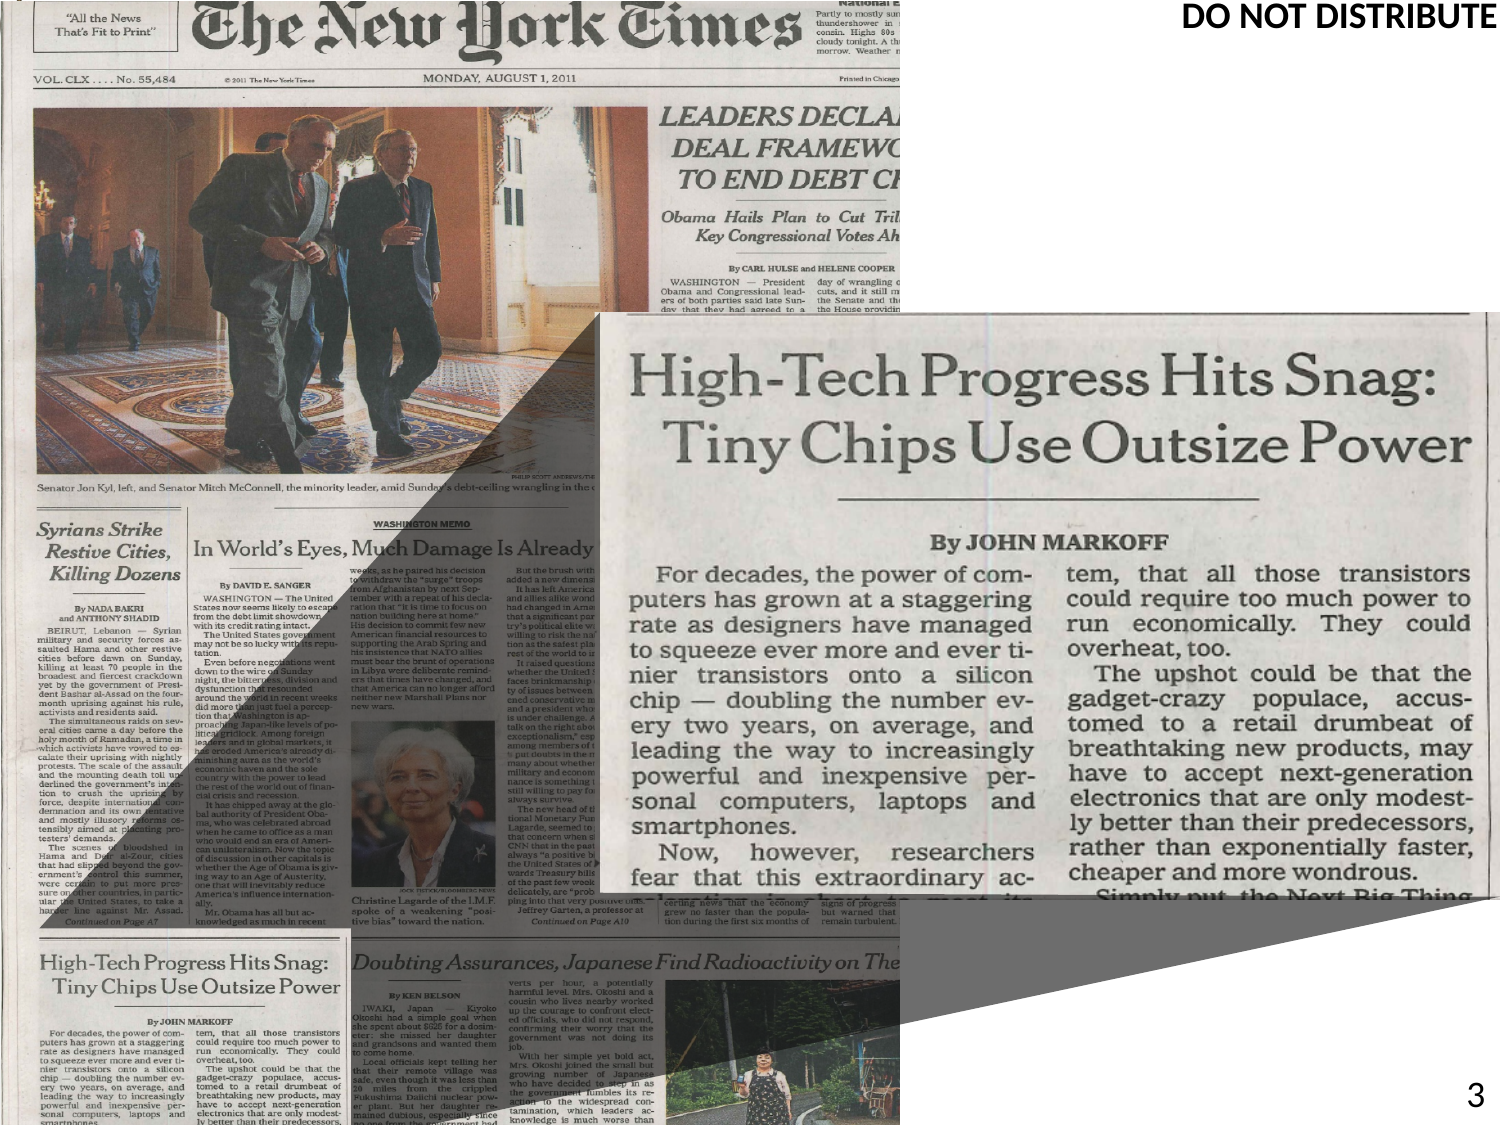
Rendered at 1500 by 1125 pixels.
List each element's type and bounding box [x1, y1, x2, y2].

picture [0, 0, 1500, 1125]
text_box [349, 1032, 748, 1125]
text_box [1347, 893, 1500, 932]
